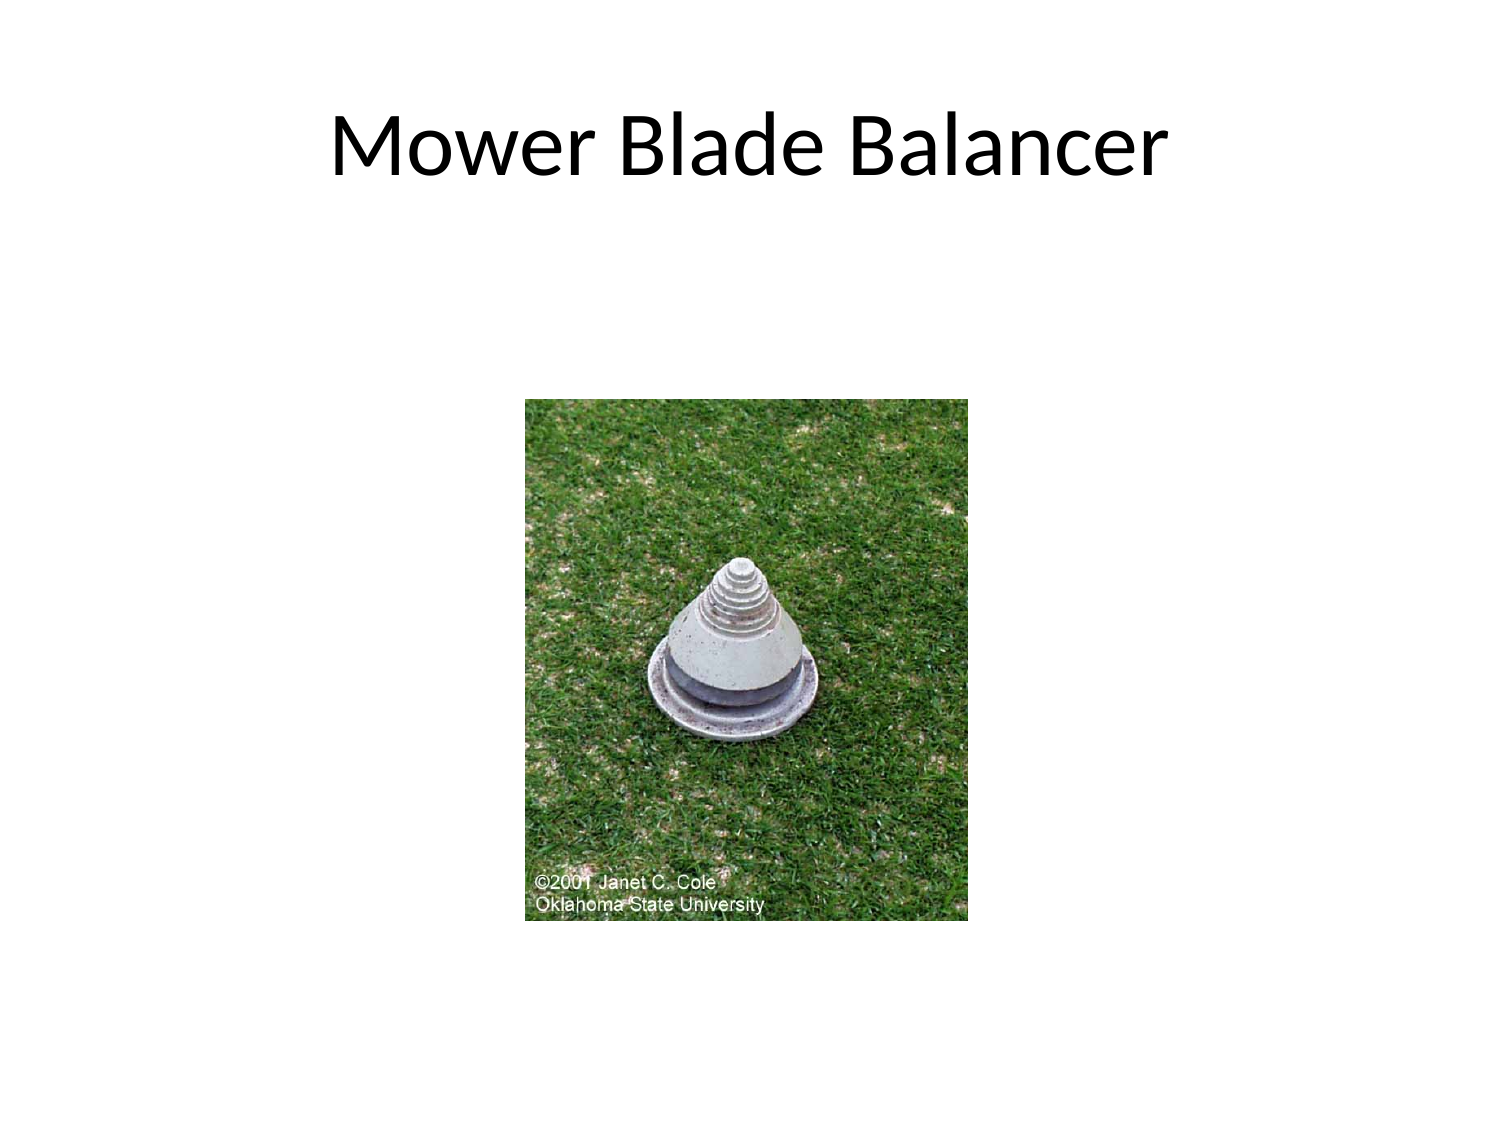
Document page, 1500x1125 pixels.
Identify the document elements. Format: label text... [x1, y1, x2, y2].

title Mower Blade Balancer [75, 45, 1425, 233]
picture [524, 399, 968, 921]
